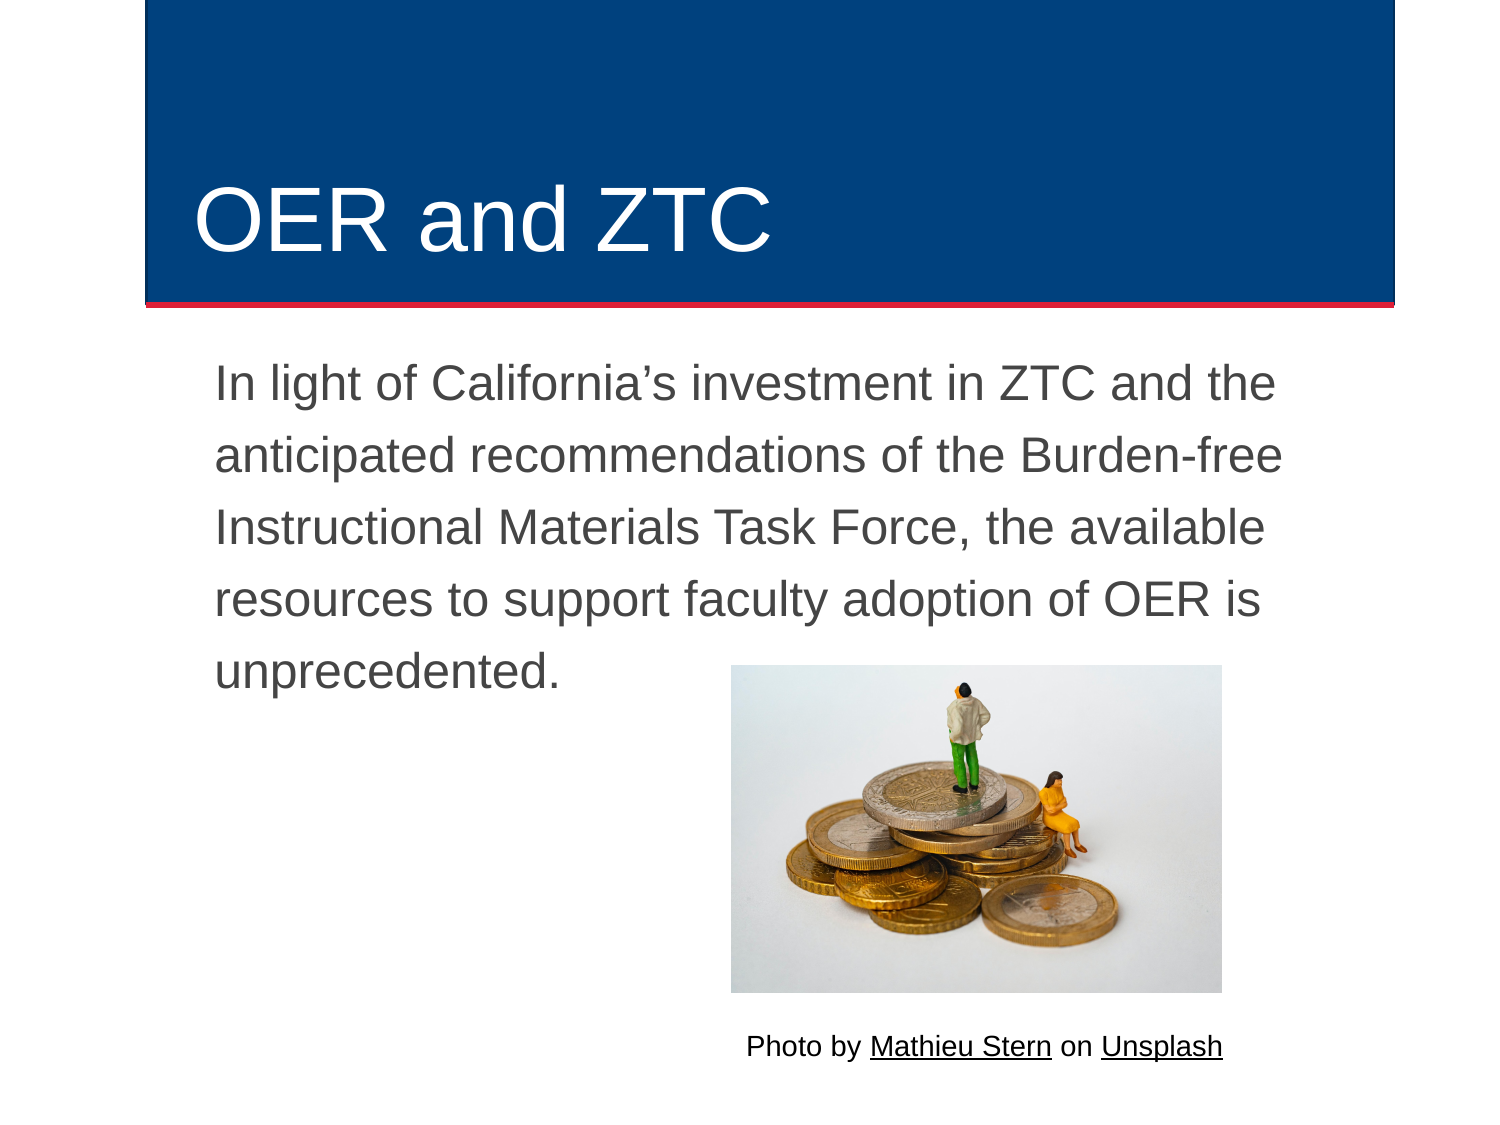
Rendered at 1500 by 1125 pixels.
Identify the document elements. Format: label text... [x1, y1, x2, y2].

title OER and ZTC [178, 132, 1361, 280]
list In light of California’s investment in ZTC and the anticipated recommendations of the Burden-free Instructional Materials Task Force, the available resources to support faculty adoption of OER is unprecedented. [178, 330, 1361, 994]
text_box Photo by Mathieu Stern on Unsplash [730, 1019, 1481, 1070]
picture [730, 665, 1222, 993]
